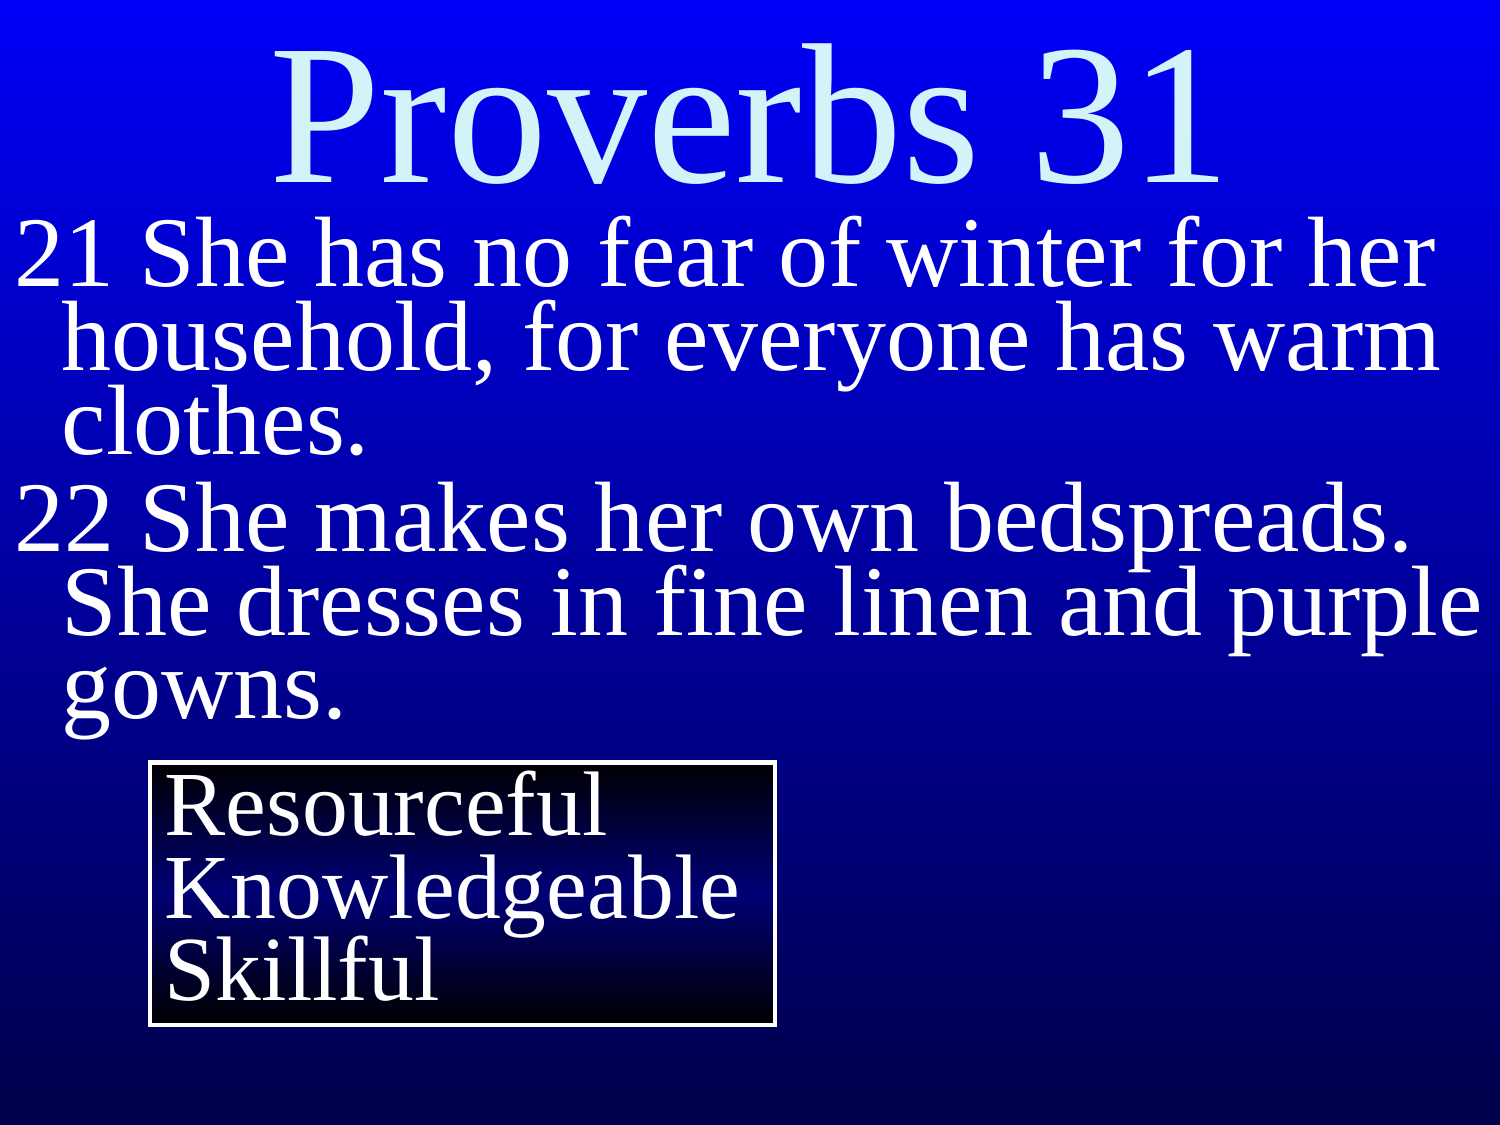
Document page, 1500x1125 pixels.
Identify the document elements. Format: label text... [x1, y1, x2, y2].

text_box Resourceful Knowledgeable Skillful [150, 762, 775, 1025]
title Proverbs 31 [0, 0, 1500, 251]
list 21 She has no fear of winter for her household, for everyone has warm clothes. 22 She makes her own bedspreads. She dresses in fine linen and purple gowns. [0, 251, 1500, 1013]
